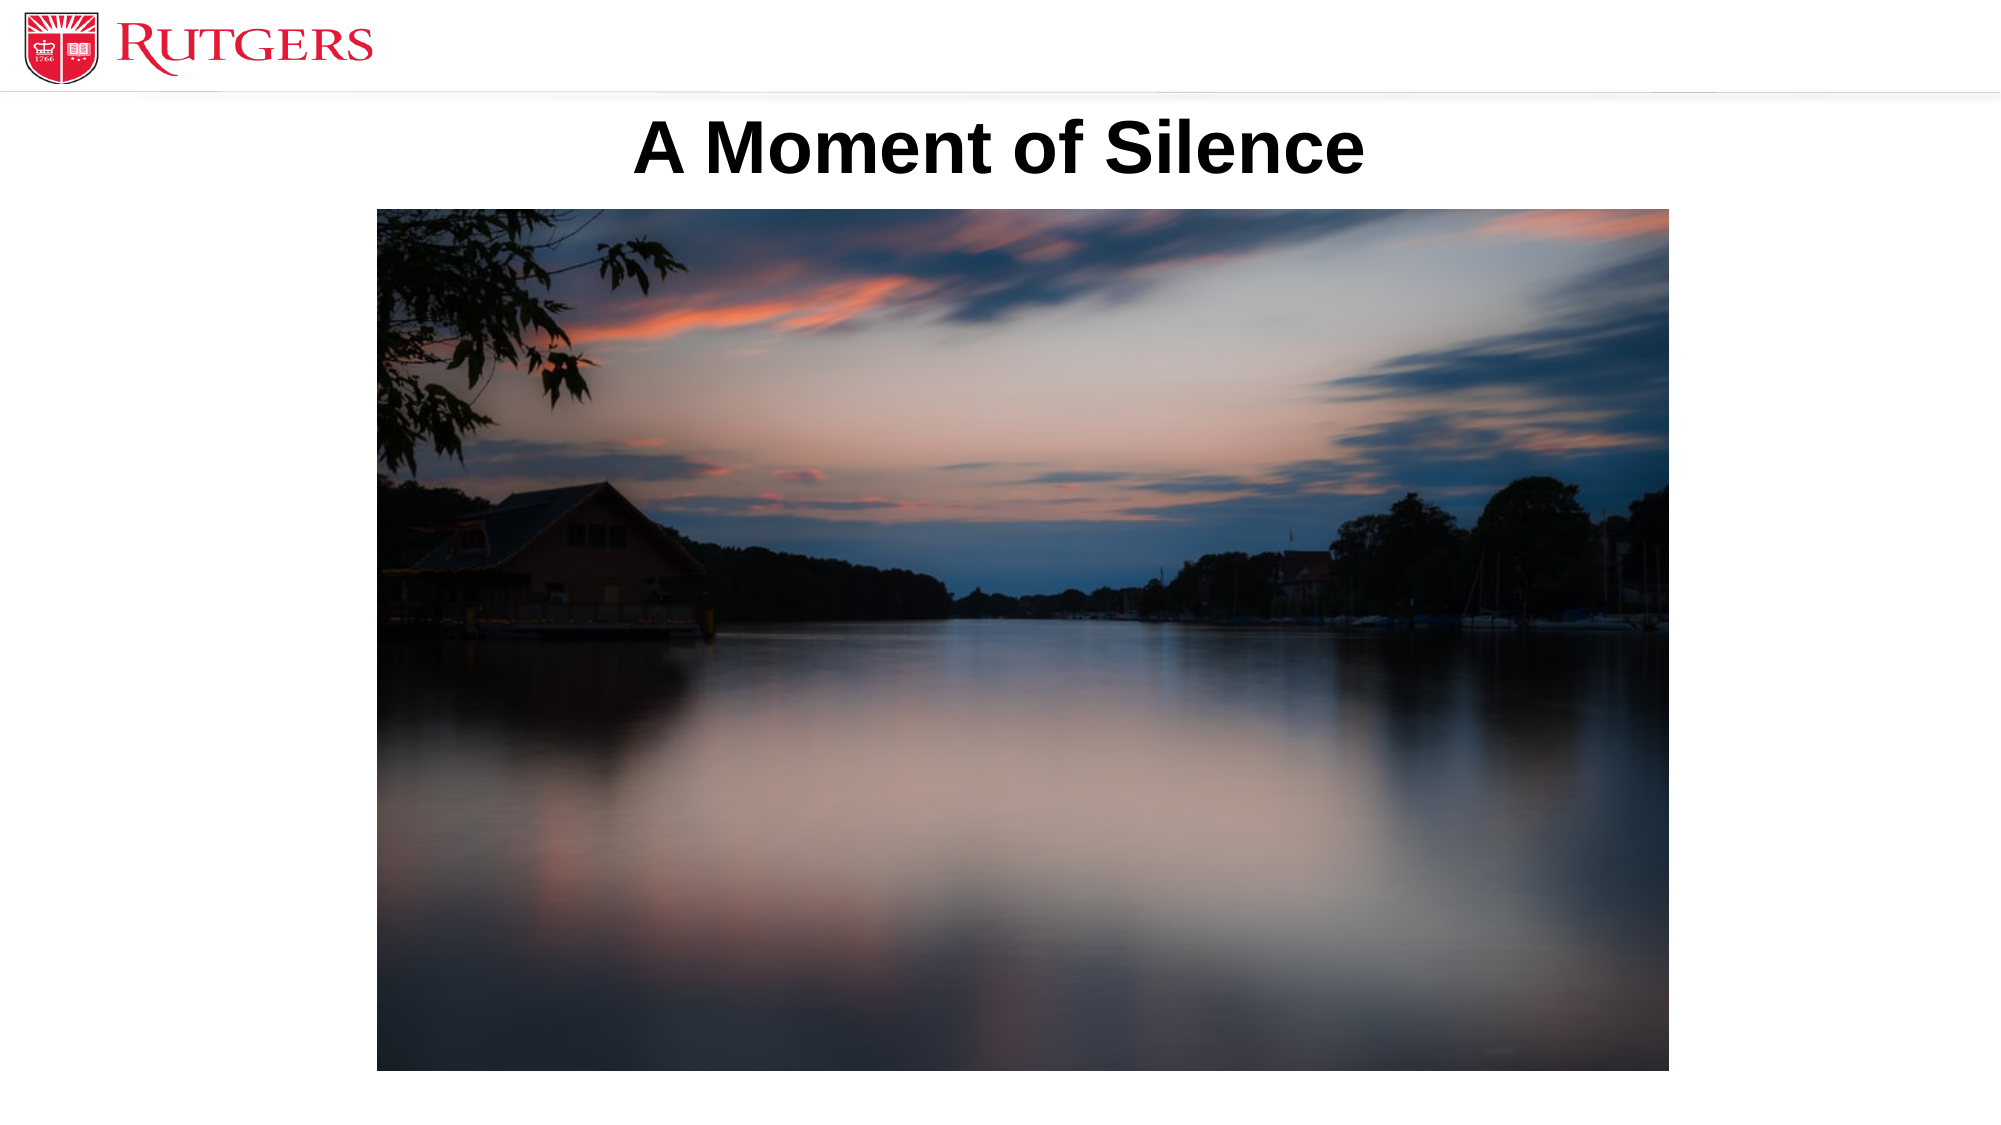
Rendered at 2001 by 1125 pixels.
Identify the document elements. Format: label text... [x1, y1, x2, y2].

picture [377, 209, 1669, 1071]
title A Moment of Silence [99, 76, 1900, 210]
